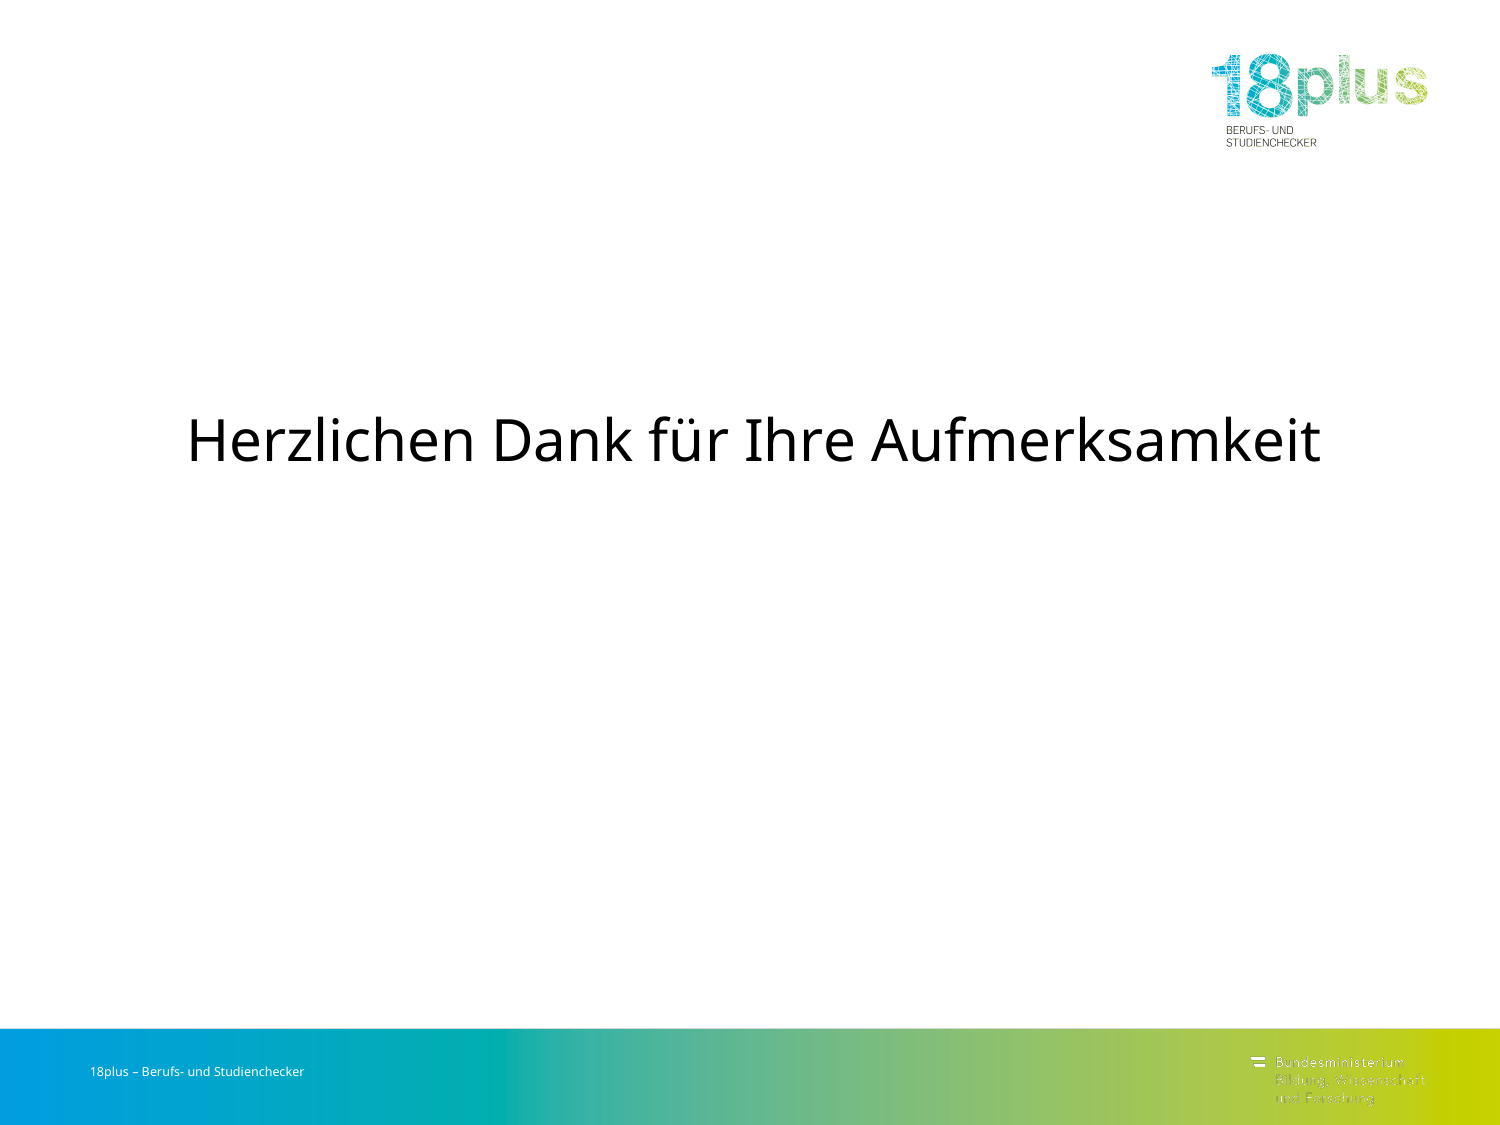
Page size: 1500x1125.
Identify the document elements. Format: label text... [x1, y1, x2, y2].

title Herzlichen Dank für Ihre Aufmerksamkeit [171, 408, 1500, 596]
footer 18plus – Berufs- und Studienchecker [75, 1042, 366, 1102]
picture [1250, 1056, 1425, 1106]
